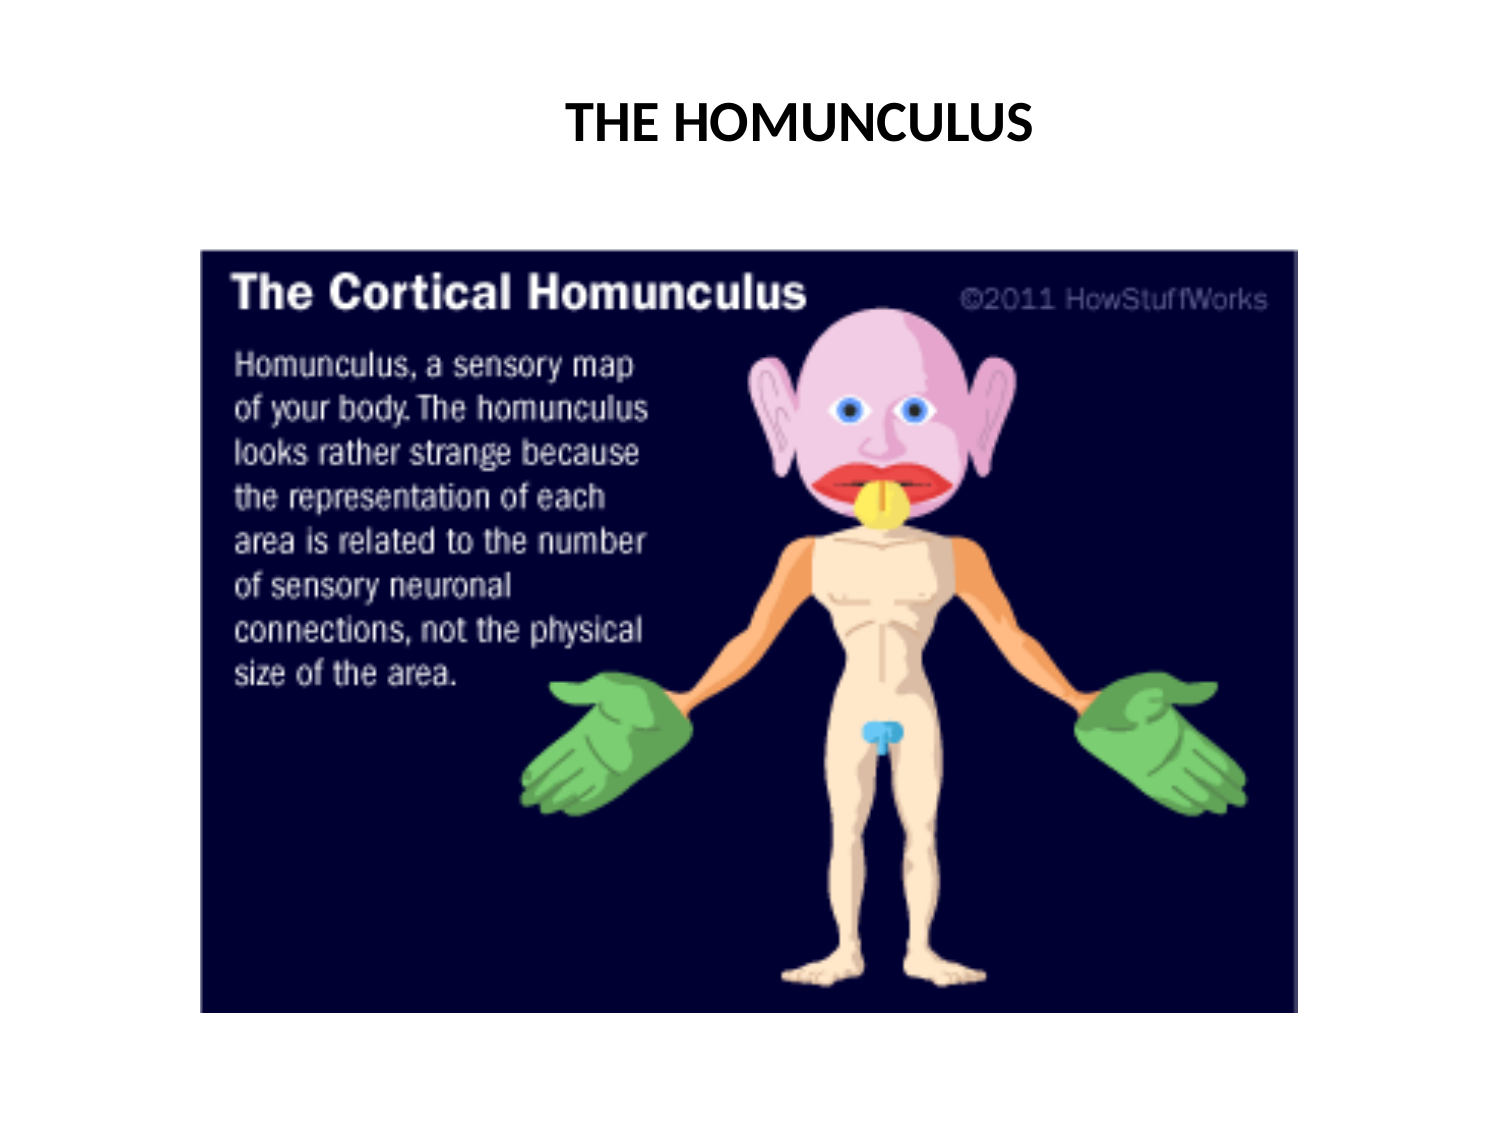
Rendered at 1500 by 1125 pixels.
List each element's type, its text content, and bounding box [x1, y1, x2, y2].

text_box THE HOMUNCULUS [375, 75, 1225, 161]
picture [199, 249, 1299, 1013]
